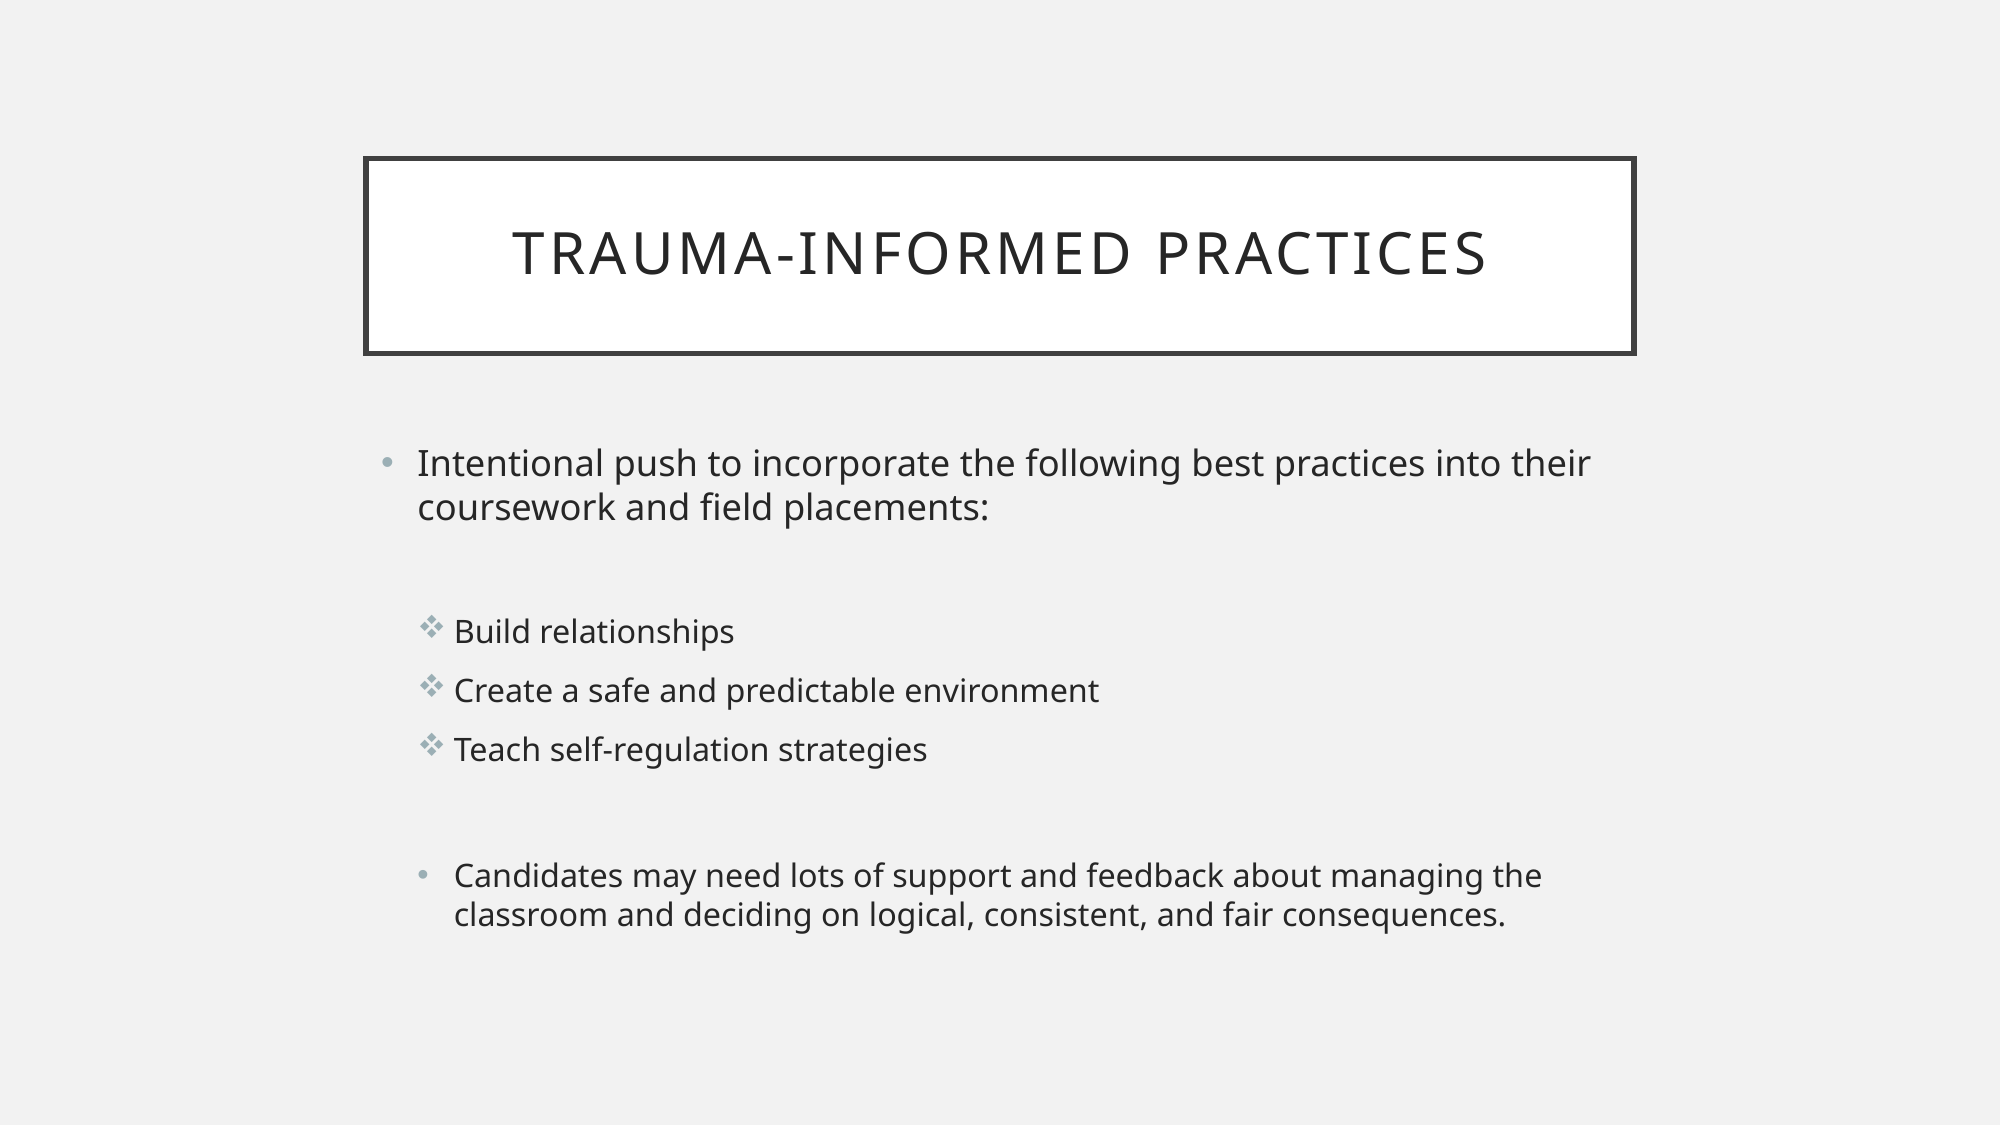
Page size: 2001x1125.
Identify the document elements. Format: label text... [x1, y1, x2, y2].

title Trauma-informed practices [363, 156, 1637, 356]
list Intentional push to incorporate the following best practices into their coursework and field placements: Build relationships Create a safe and predictable environment Teach self-regulation strategies Candidates may need lots of support and feedback about managing the classroom and deciding on logical, consistent, and fair consequences. [366, 432, 1634, 942]
